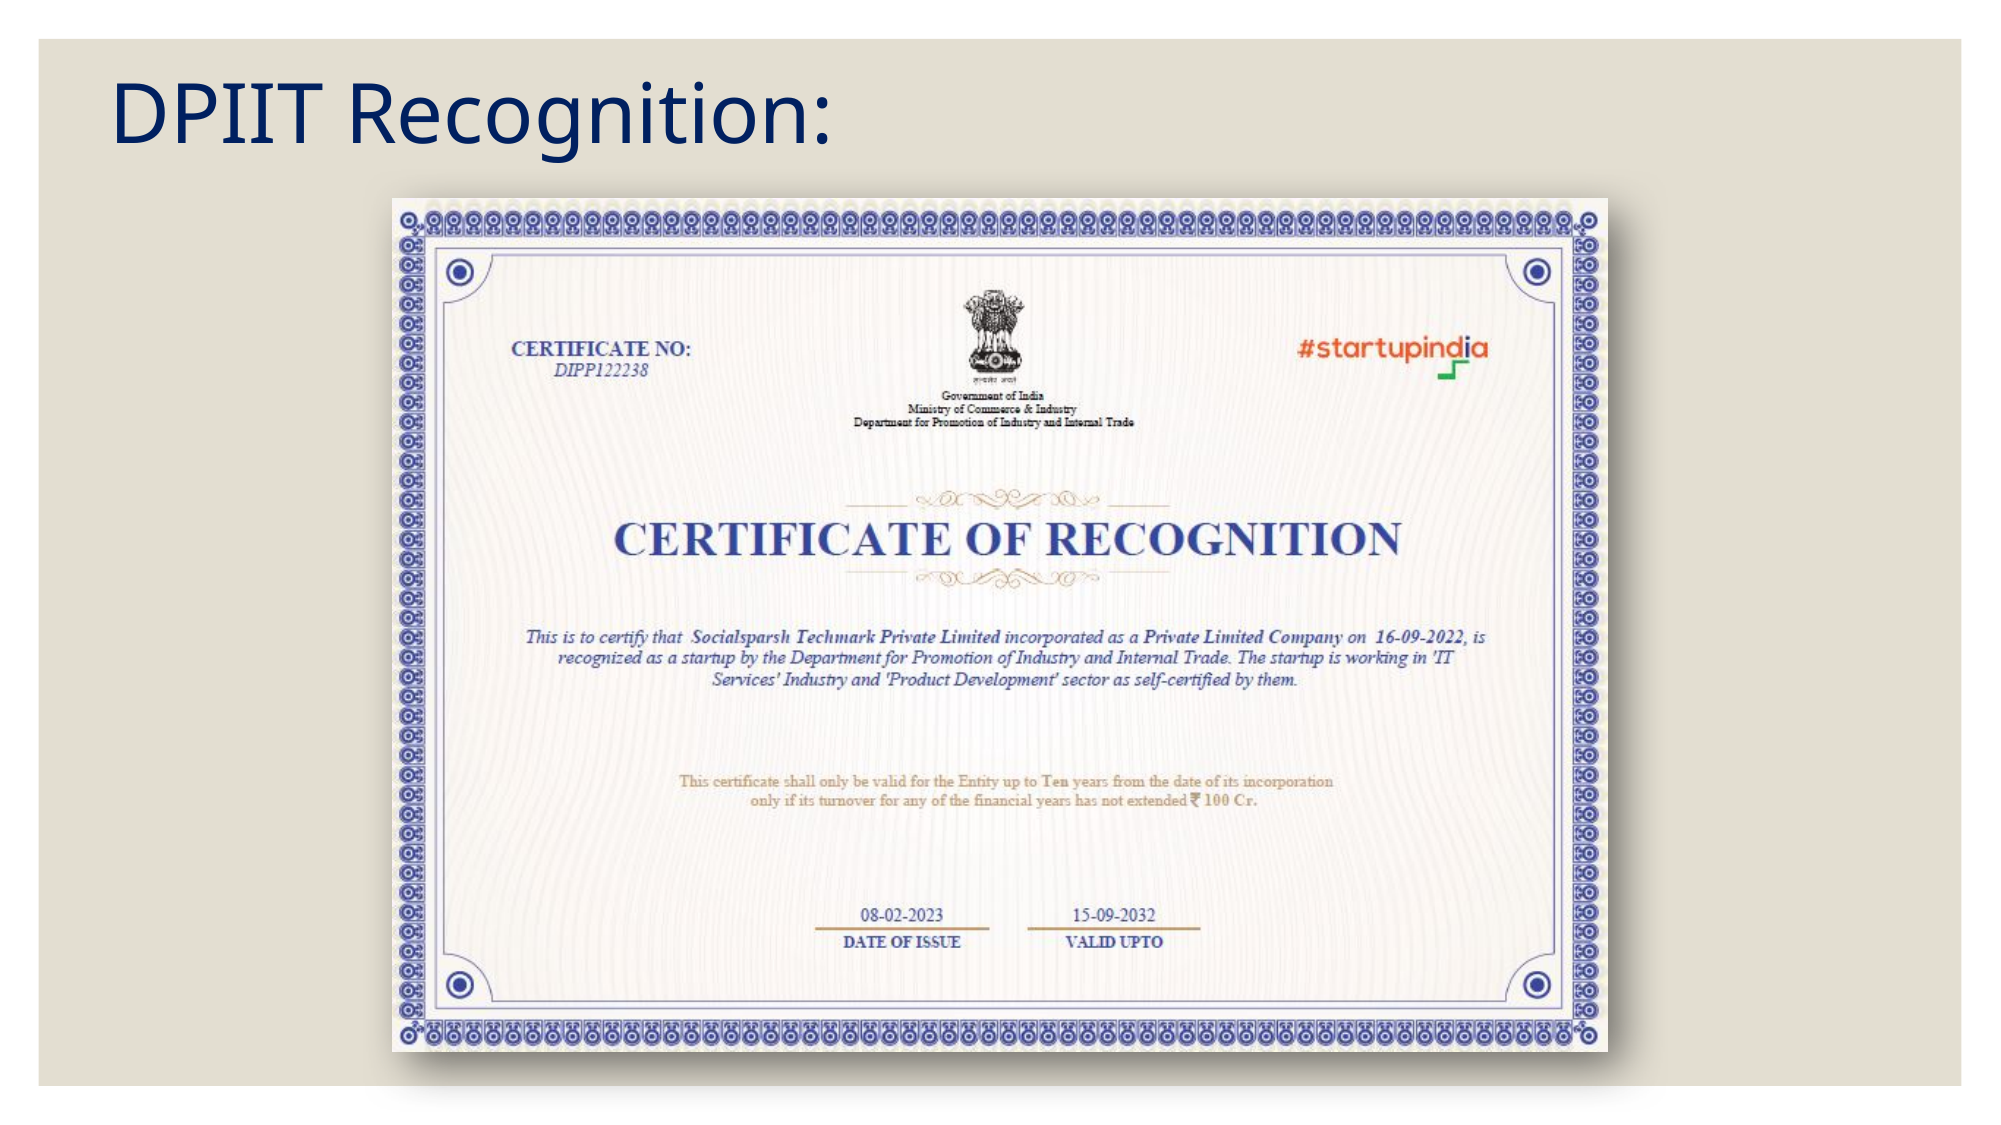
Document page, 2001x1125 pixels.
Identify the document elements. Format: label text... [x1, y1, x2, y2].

picture [392, 198, 1608, 1052]
text_box DPIIT Recognition: [95, 52, 1905, 168]
